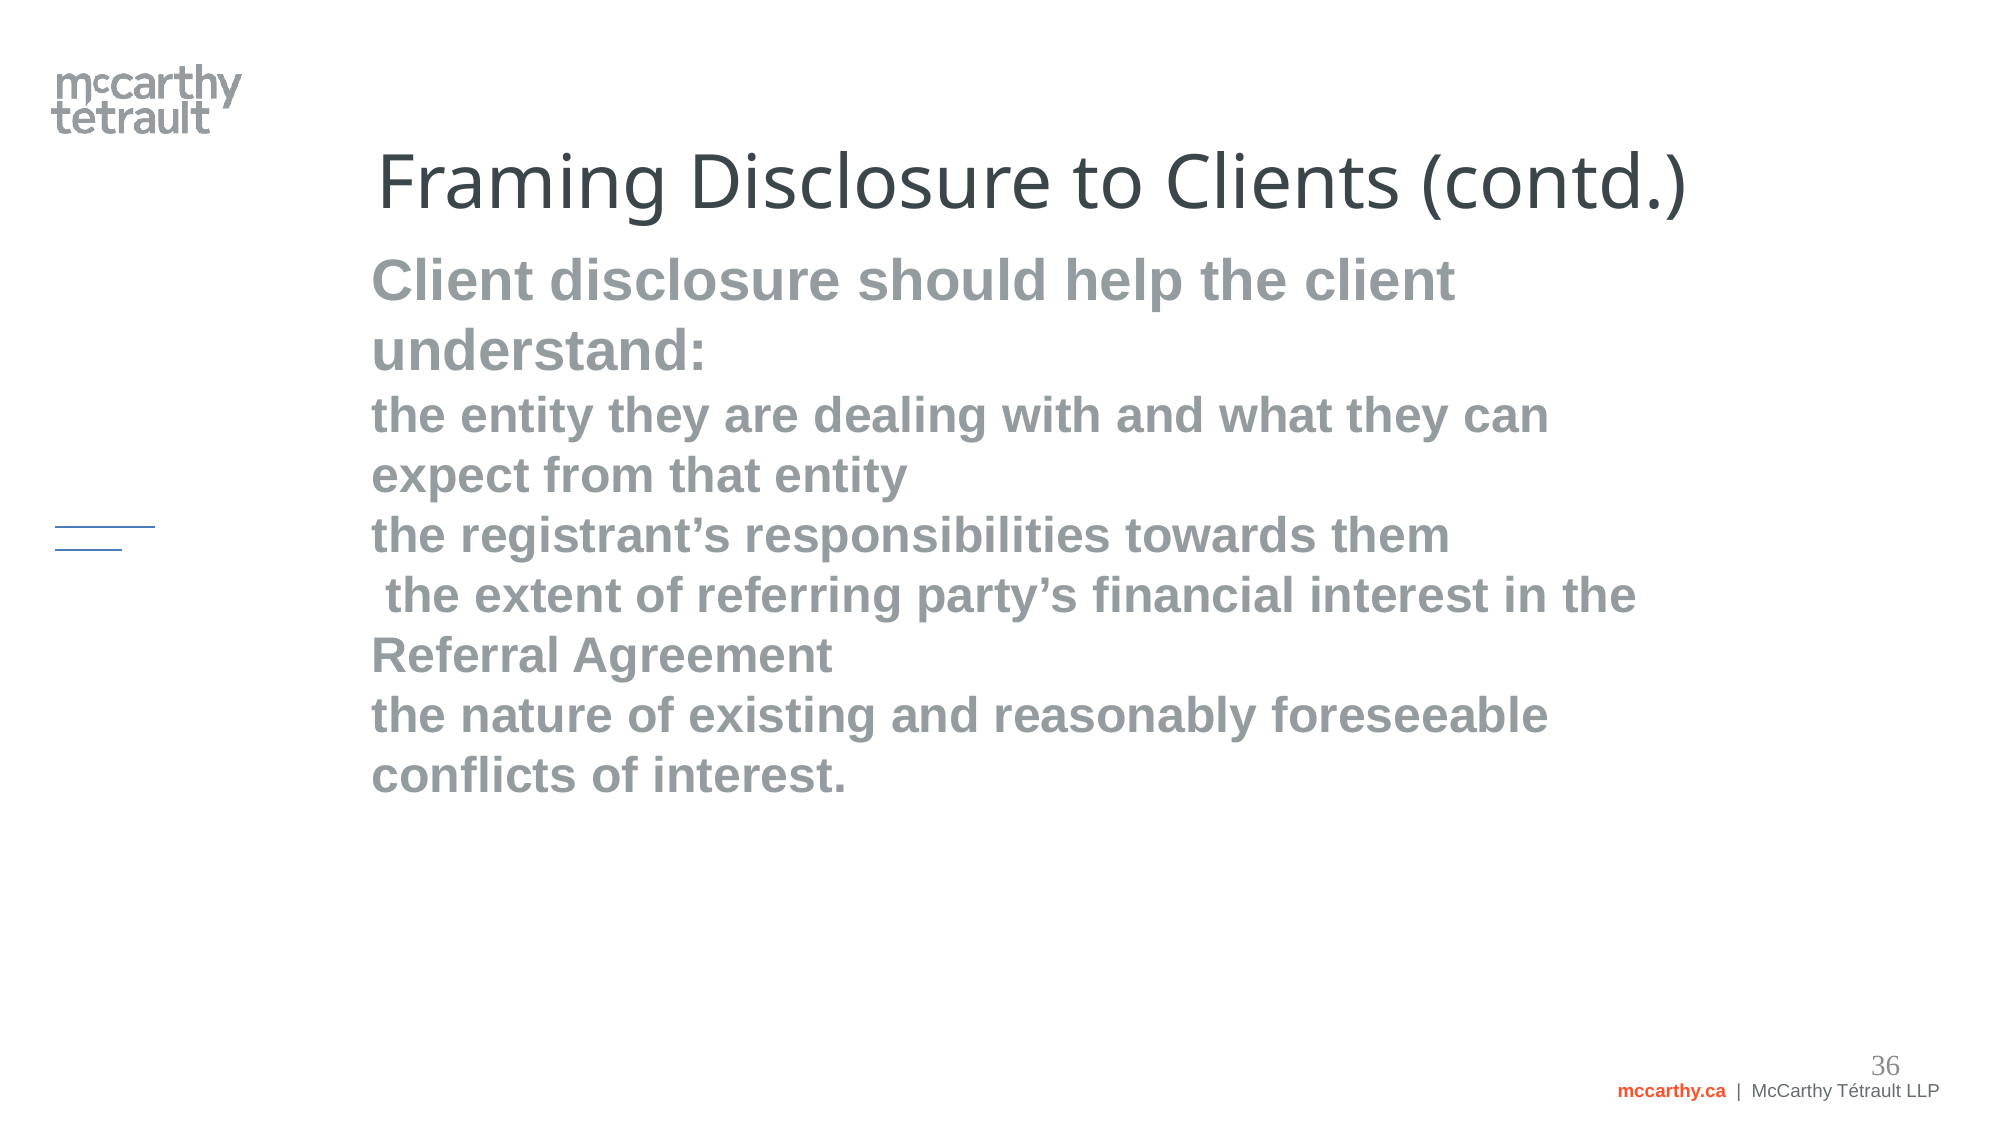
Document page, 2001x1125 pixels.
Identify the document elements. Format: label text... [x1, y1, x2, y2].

title Framing Disclosure to Clients (contd.) [376, 133, 1976, 224]
slide_number 36 [1440, 1046, 1900, 1103]
picture [51, 64, 242, 134]
list Client disclosure should help the client understand: the entity they are dealing with and what they can expect from that entity the registrant’s responsibilities towards them the extent of referring party’s financial interest in the Referral Agreement the nature of existing and reasonably foreseeable conflicts of interest. [371, 242, 1643, 827]
